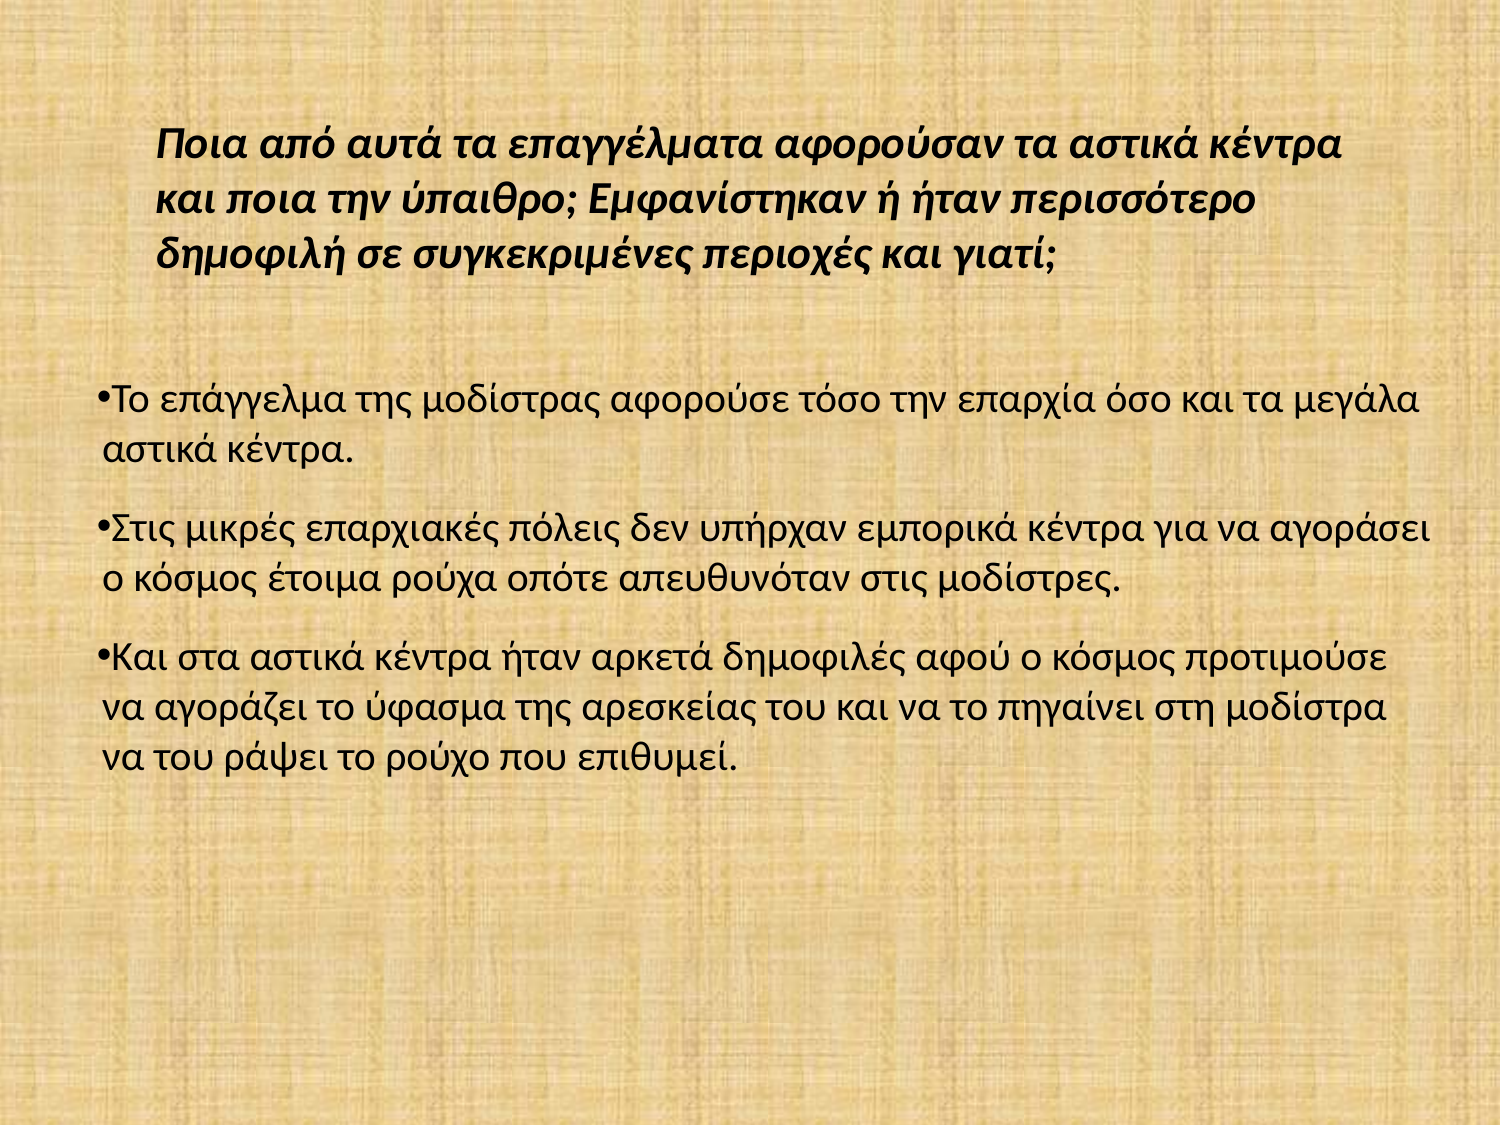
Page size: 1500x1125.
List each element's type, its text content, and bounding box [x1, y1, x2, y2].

text_box Ποια από αυτά τα επαγγέλματα αφορούσαν τα αστικά κέντρα και ποια την ύπαιθρο; Εμφανίστηκαν ή ήταν περισσότερο δημοφιλή σε συγκεκριμένες περιοχές και γιατί; [140, 105, 1383, 331]
text_box Το επάγγελμα της μοδίστρας αφορούσε τόσο την επαρχία όσο και τα μεγάλα αστικά κέντρα. Στις μικρές επαρχιακές πόλεις δεν υπήρχαν εμπορικά κέντρα για να αγοράσει ο κόσμος έτοιμα ρούχα οπότε απευθυνόταν στις μοδίστρες. Και στα αστικά κέντρα ήταν αρκετά δημοφιλές αφού ο κόσμος προτιμούσε να αγοράζει το ύφασμα της αρεσκείας του και να το πηγαίνει στη μοδίστρα να του ράψει το ρούχο που επιθυμεί. [82, 363, 1454, 787]
picture [0, 0, 1500, 1125]
